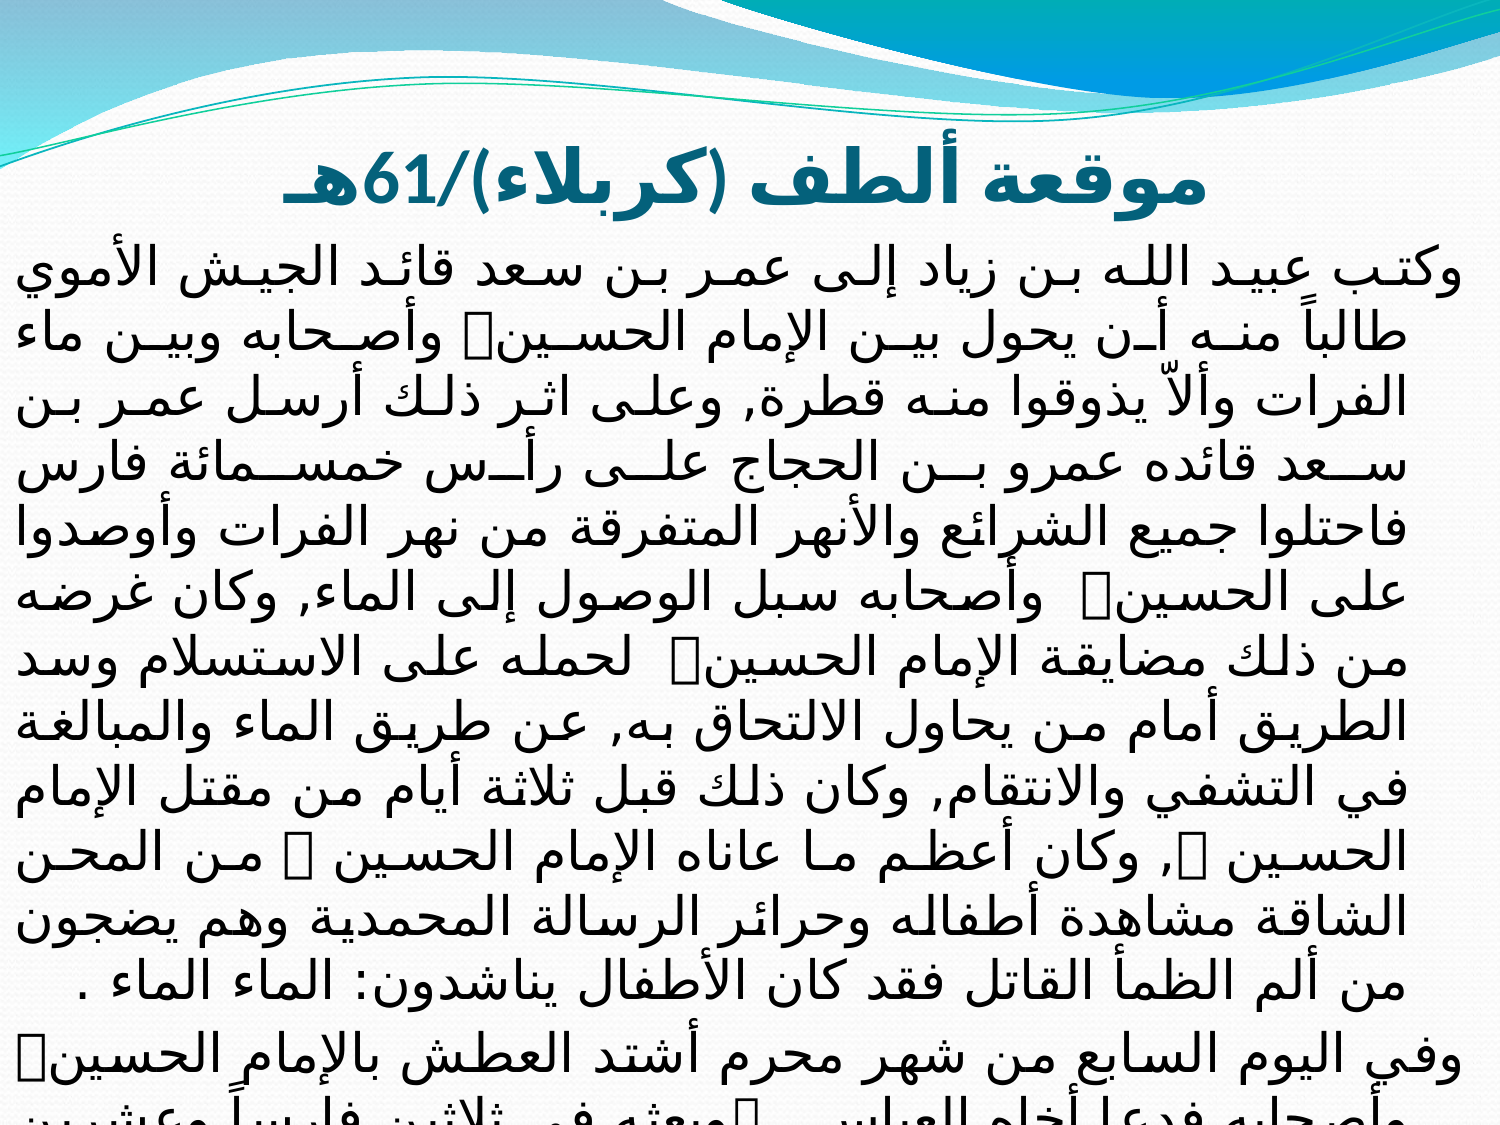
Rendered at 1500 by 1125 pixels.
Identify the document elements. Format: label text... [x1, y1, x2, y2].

picture [0, 1117, 1500, 1125]
picture [0, 219, 1500, 223]
list وكتب عبيد الله بن زياد إلى عمر بن سعد قائد الجيش الأموي طالباً منه أن يحول بين الإمام الحسين وأصحابه وبين ماء الفرات وألاّ يذوقوا منه قطرة, وعلى اثر ذلك أرسل عمر بن سعد قائده عمرو بن الحجاج على رأس خمسمائة فارس فاحتلوا جميع الشرائع والأنهر المتفرقة من نهر الفرات وأوصدوا على الحسين وأصحابه سبل الوصول إلى الماء, وكان غرضه من ذلك مضايقة الإمام الحسين لحمله على الاستسلام وسد الطريق أمام من يحاول الالتحاق به, عن طريق الماء والمبالغة في التشفي والانتقام, وكان ذلك قبل ثلاثة أيام من مقتل الإمام الحسين , وكان أعظم ما عاناه الإمام الحسين  من المحن الشاقة مشاهدة أطفاله وحرائر الرسالة المحمدية وهم يضجون من ألم الظمأ القاتل فقد كان الأطفال يناشدون: الماء الماء . وفي اليوم السابع من شهر محرم أشتد العطش بالإمام الحسين وأصحابه فدعا أخاه العباس وبعثه في ثلاثين فارساً وعشرين راجلاً فجاءوا حتى دنوا من الماء ليلاً, ولما أرادوا أن يملئوا قربهم ثار إليهم عمرو بن الحجاج وأصحابه فحمل عليهم العباس  واستطاع أن يملأ القرب بالماء ويعود بها إلى الإمام الحسين. [0, 223, 1500, 1117]
title موقعة ألطف (كربلاء)/61هـ [0, 0, 1500, 219]
